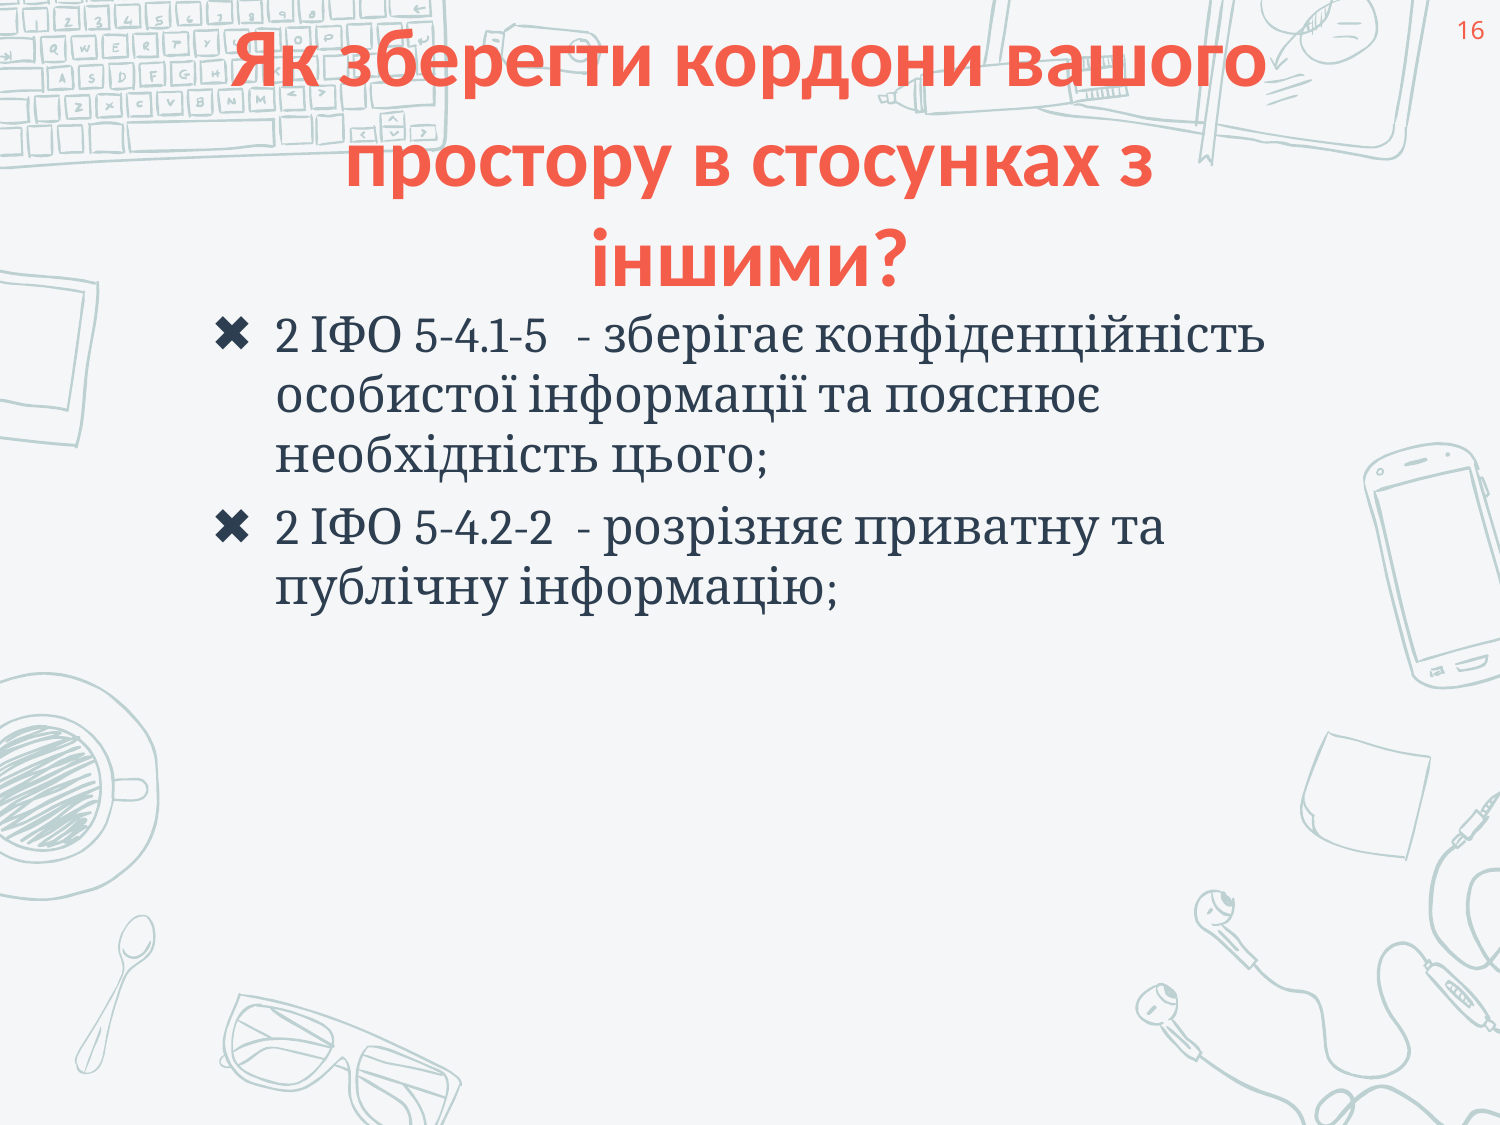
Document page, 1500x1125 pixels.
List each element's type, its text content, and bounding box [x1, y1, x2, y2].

list 2 ІФО 5-4.1-5 - зберігає конфіденційність особистої інформації та пояснює необхідність цього; 2 ІФО 5-4.2-2 - розрізняє приватну та публічну інформацію; [185, 287, 1315, 1053]
title Як зберегти кордони вашого простору в стосунках з іншими? [185, 136, 1315, 287]
slide_number 16 [1435, 0, 1500, 71]
